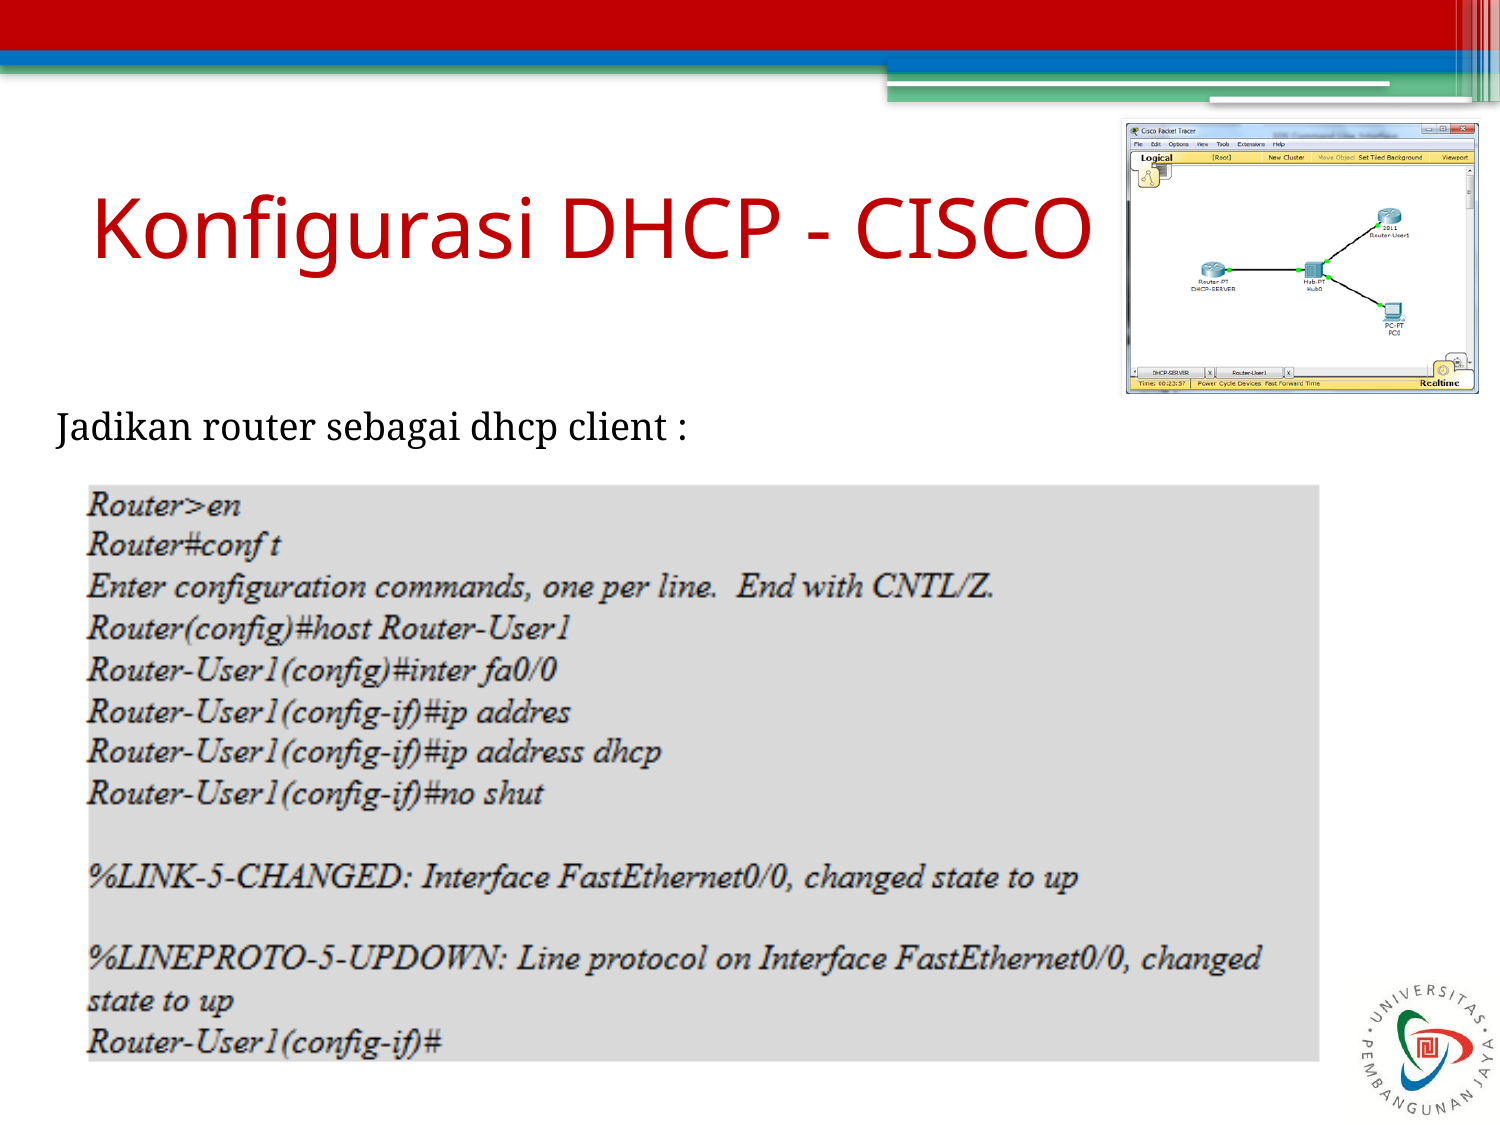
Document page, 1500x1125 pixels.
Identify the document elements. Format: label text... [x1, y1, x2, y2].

title Konfigurasi DHCP - CISCO [75, 137, 1109, 313]
picture [1352, 976, 1500, 1125]
text_box Jadikan router sebagai dhcp client : [41, 395, 704, 456]
picture [1115, 113, 1481, 398]
picture [76, 479, 1331, 1071]
